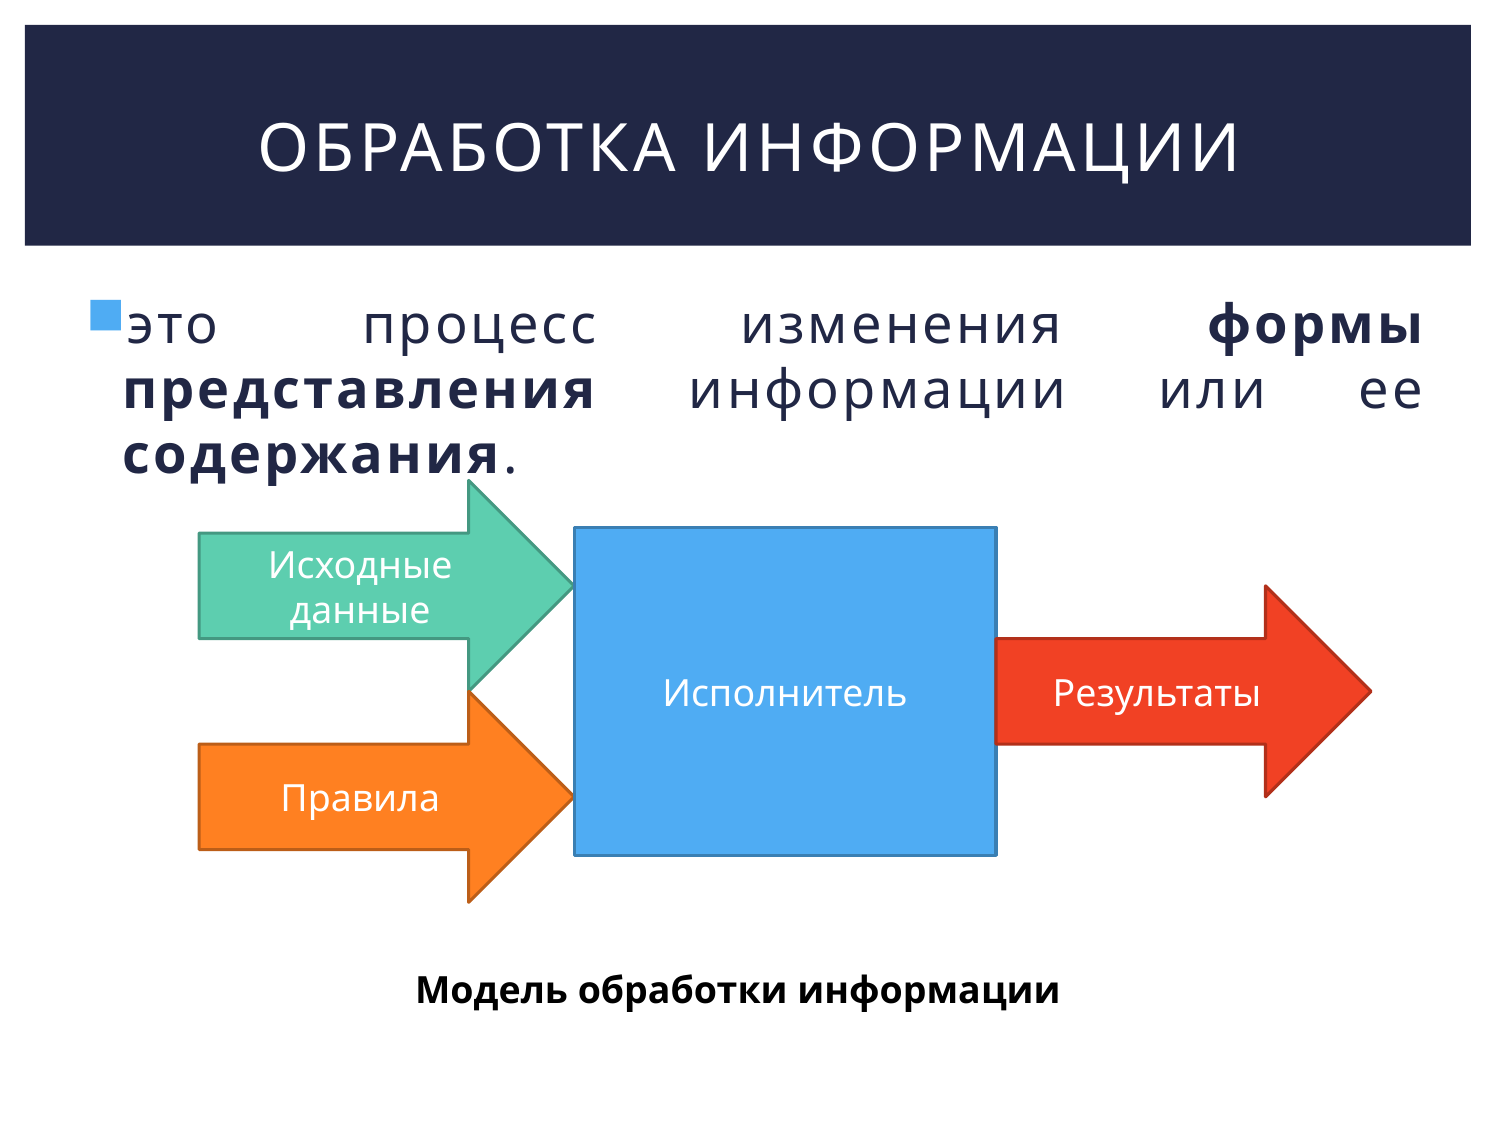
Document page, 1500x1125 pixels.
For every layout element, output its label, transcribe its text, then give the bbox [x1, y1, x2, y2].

text_box Исходные данные [197, 478, 573, 691]
list это процесс изменения формы представления информации или ее содержания. [62, 281, 1442, 1005]
text_box Результаты [994, 584, 1373, 799]
text_box Правила [197, 689, 573, 904]
text_box Исполнитель [573, 526, 998, 857]
text_box Модель обработки информации [234, 958, 1243, 1019]
title Обработка информации [62, 58, 1438, 232]
